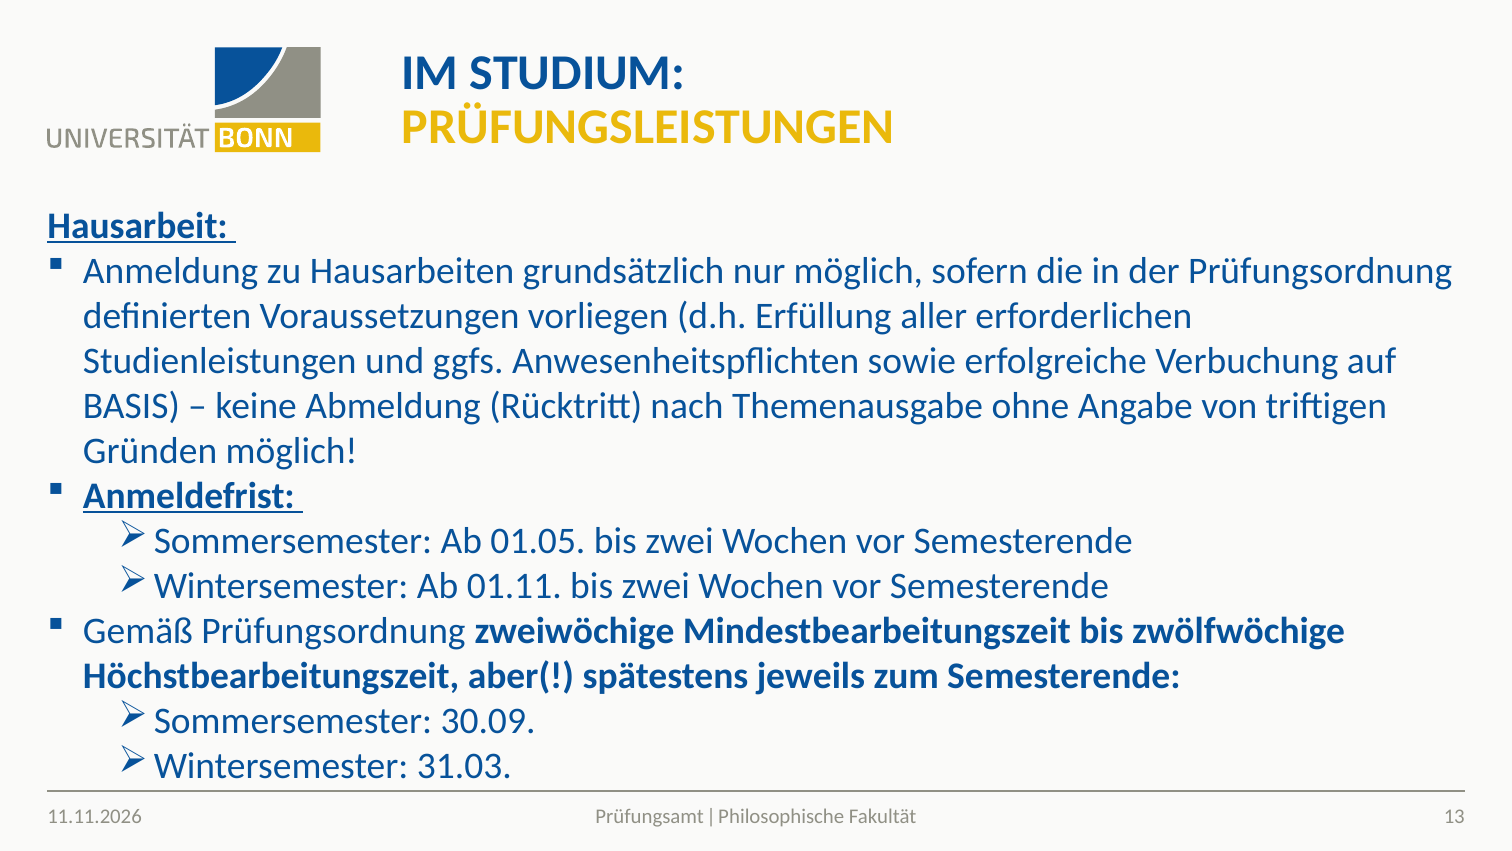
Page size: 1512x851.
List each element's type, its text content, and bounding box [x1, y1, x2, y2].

footer Prüfungsamt ǀ Philosophische Fakultät [342, 791, 1170, 839]
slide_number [47, 791, 189, 839]
list Hausarbeit: Anmeldung zu Hausarbeiten grundsätzlich nur möglich, sofern die in der Prüfungsordnung definierten Voraussetzungen vorliegen (d.h. Erfüllung aller erforderlichen Studienleistungen und ggfs. Anwesenheitspflichten sowie erfolgreiche Verbuchung auf BASIS) – keine Abmeldung (Rücktritt) nach Themenausgabe ohne Angabe von triftigen Gründen möglich! Anmeldefrist: Sommersemester: Ab 01.05. bis zwei Wochen vor Semesterende Wintersemester: Ab 01.11. bis zwei Wochen vor Semesterende Gemäß Prüfungsordnung zweiwöchige Mindestbearbeitungszeit bis zwölfwöchige Höchstbearbeitungszeit, aber(!) spätestens jeweils zum Semesterende: Sommersemester: 30.09. Wintersemester: 31.03. [47, 200, 1465, 745]
slide_number 13 [1370, 791, 1465, 839]
title Im STUDIUM: Prüfungsleistungen [401, 47, 1465, 154]
